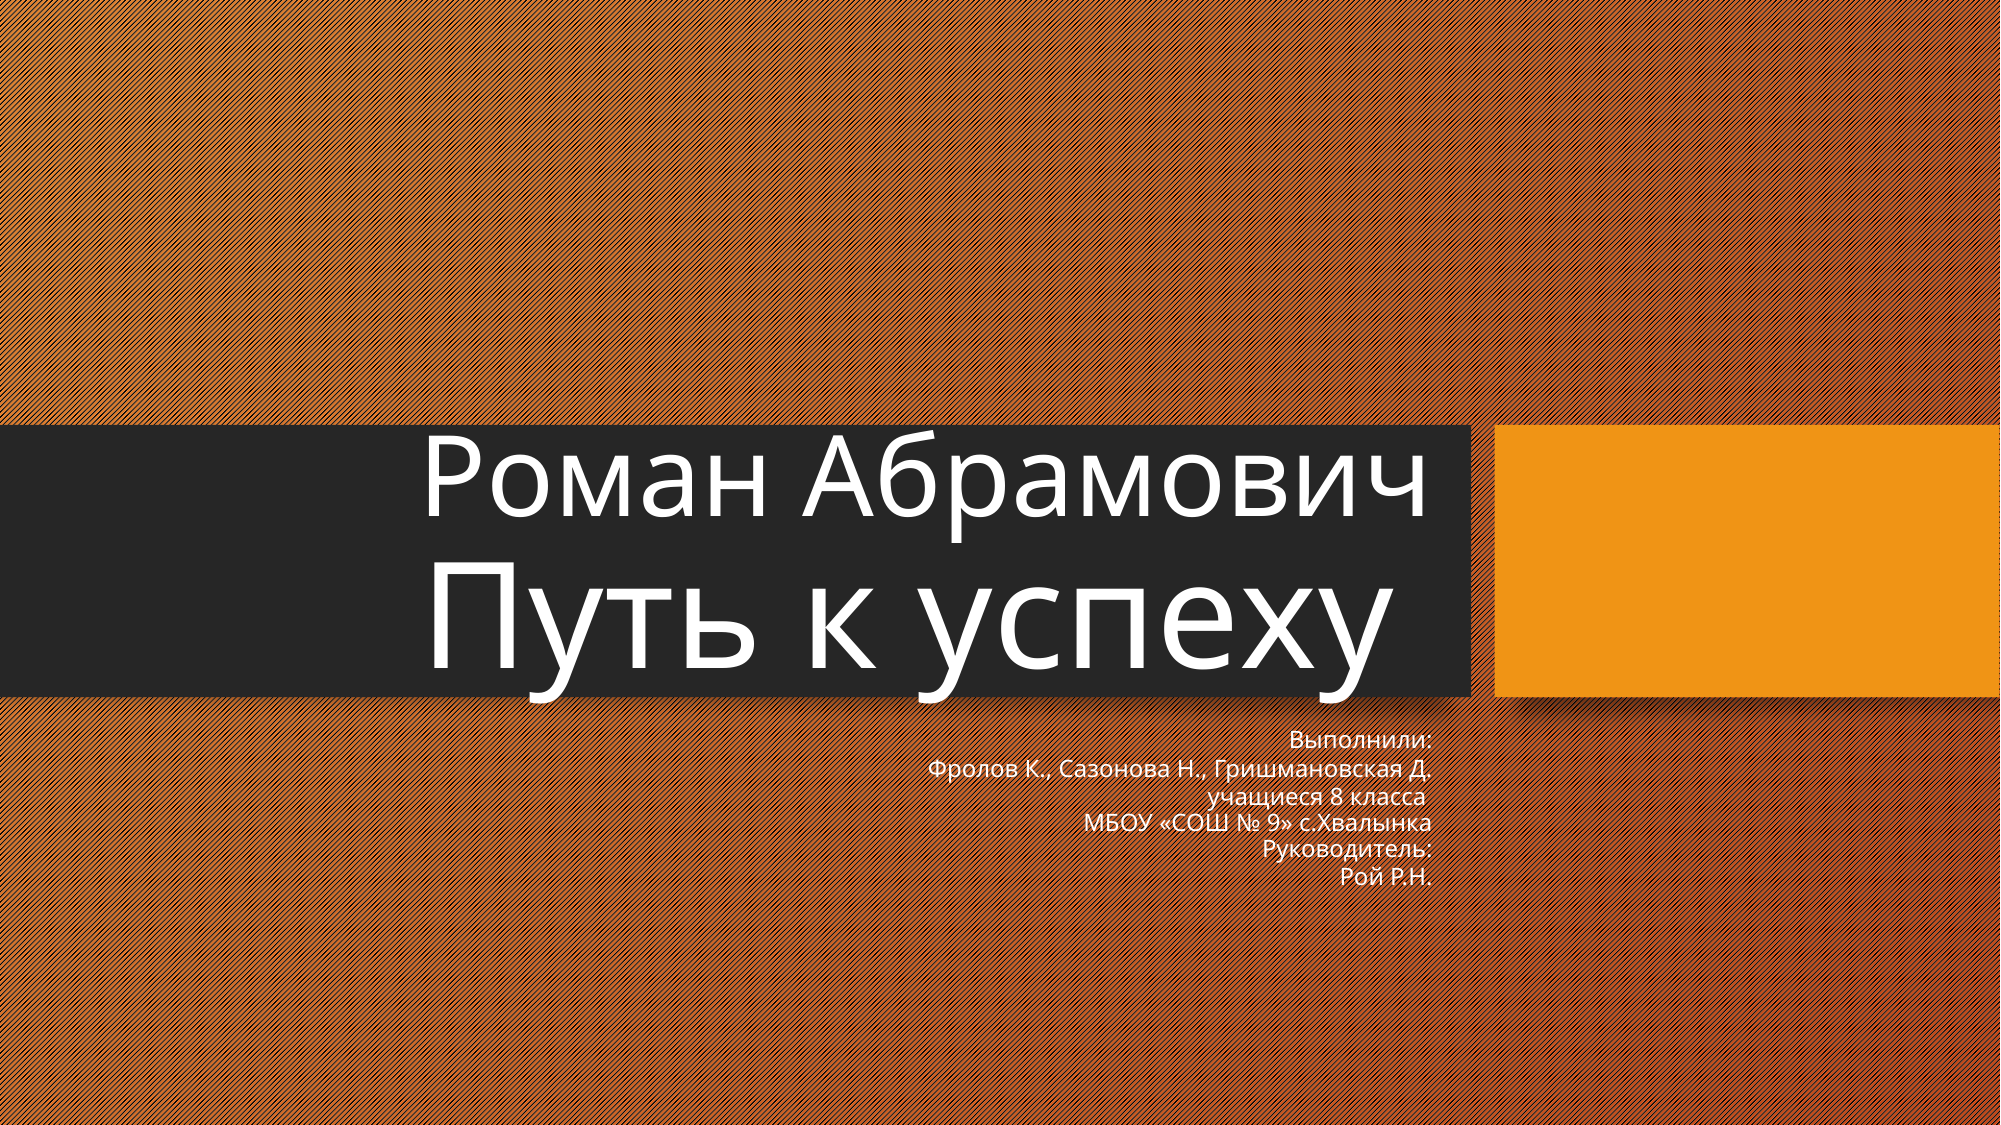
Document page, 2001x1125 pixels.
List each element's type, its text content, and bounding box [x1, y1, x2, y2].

picture [0, 0, 2000, 1125]
title Роман Абрамович Путь к успеху [111, 482, 1448, 709]
subtitle Выполнили: Фролов К., Сазонова Н., Гришмановская Д. учащиеся 8 класса МБОУ «СОШ № 9» с.Хвалынка Руководитель: Рой Р.Н. [111, 720, 1448, 905]
